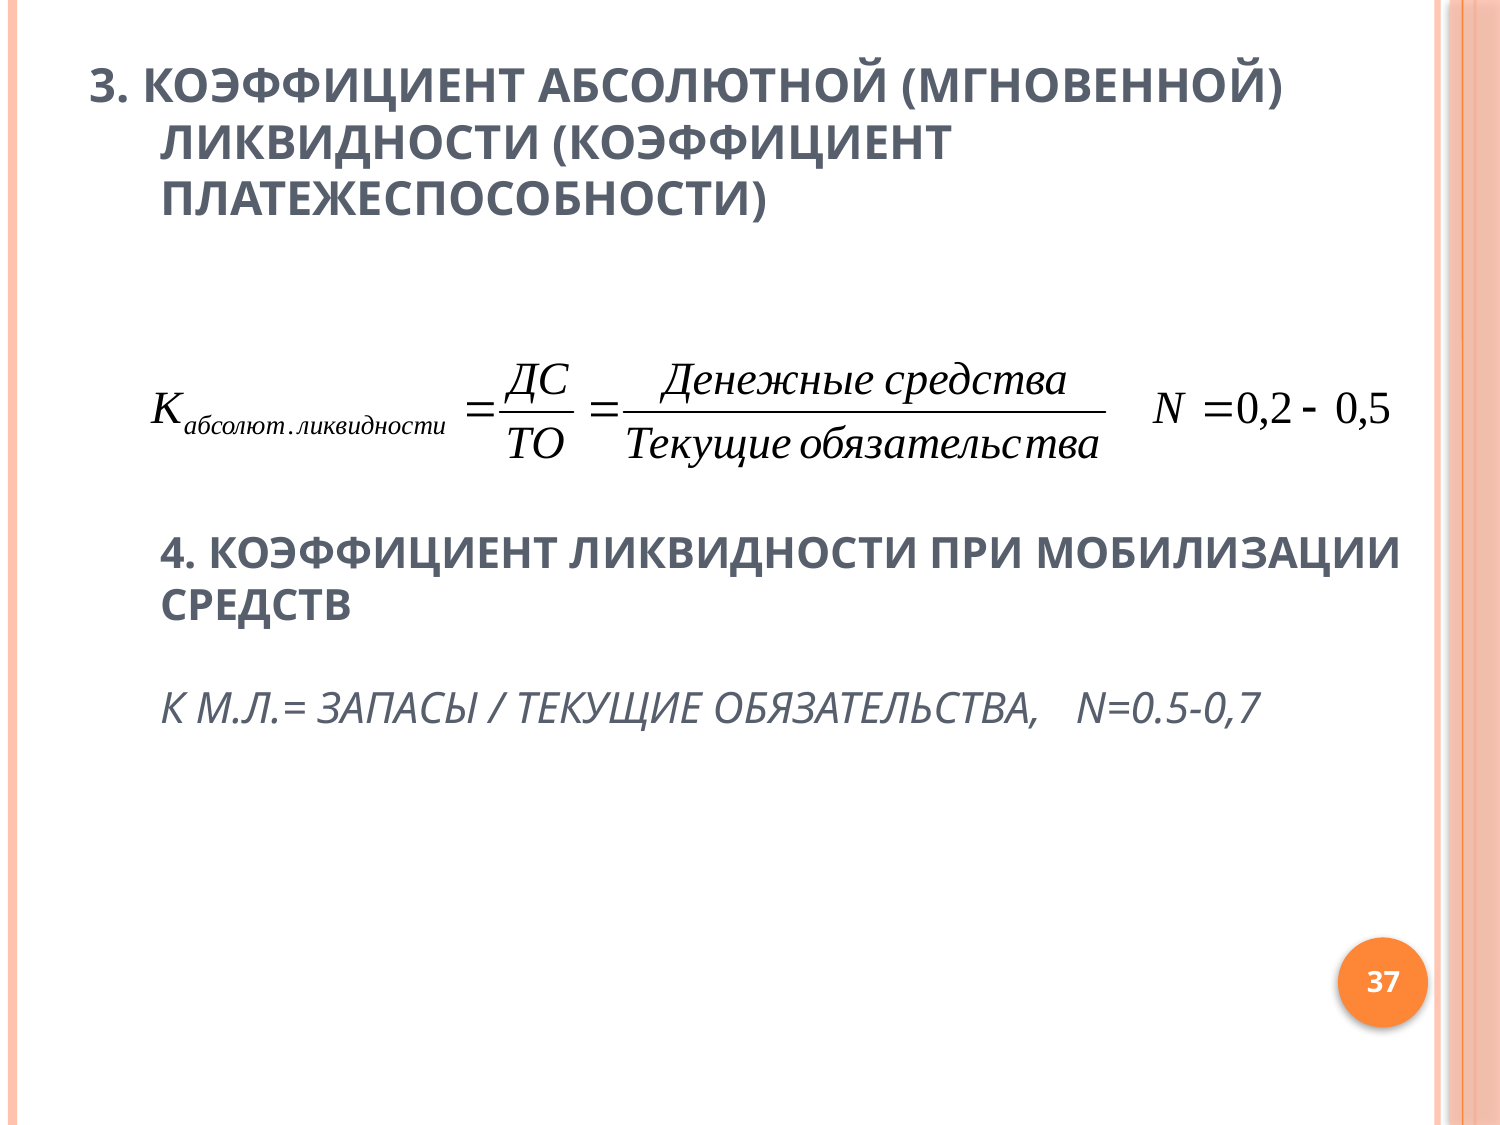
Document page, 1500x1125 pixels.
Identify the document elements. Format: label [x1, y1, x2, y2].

slide_number [1333, 940, 1434, 1027]
title [75, 45, 1424, 740]
text_box [141, 349, 1397, 478]
